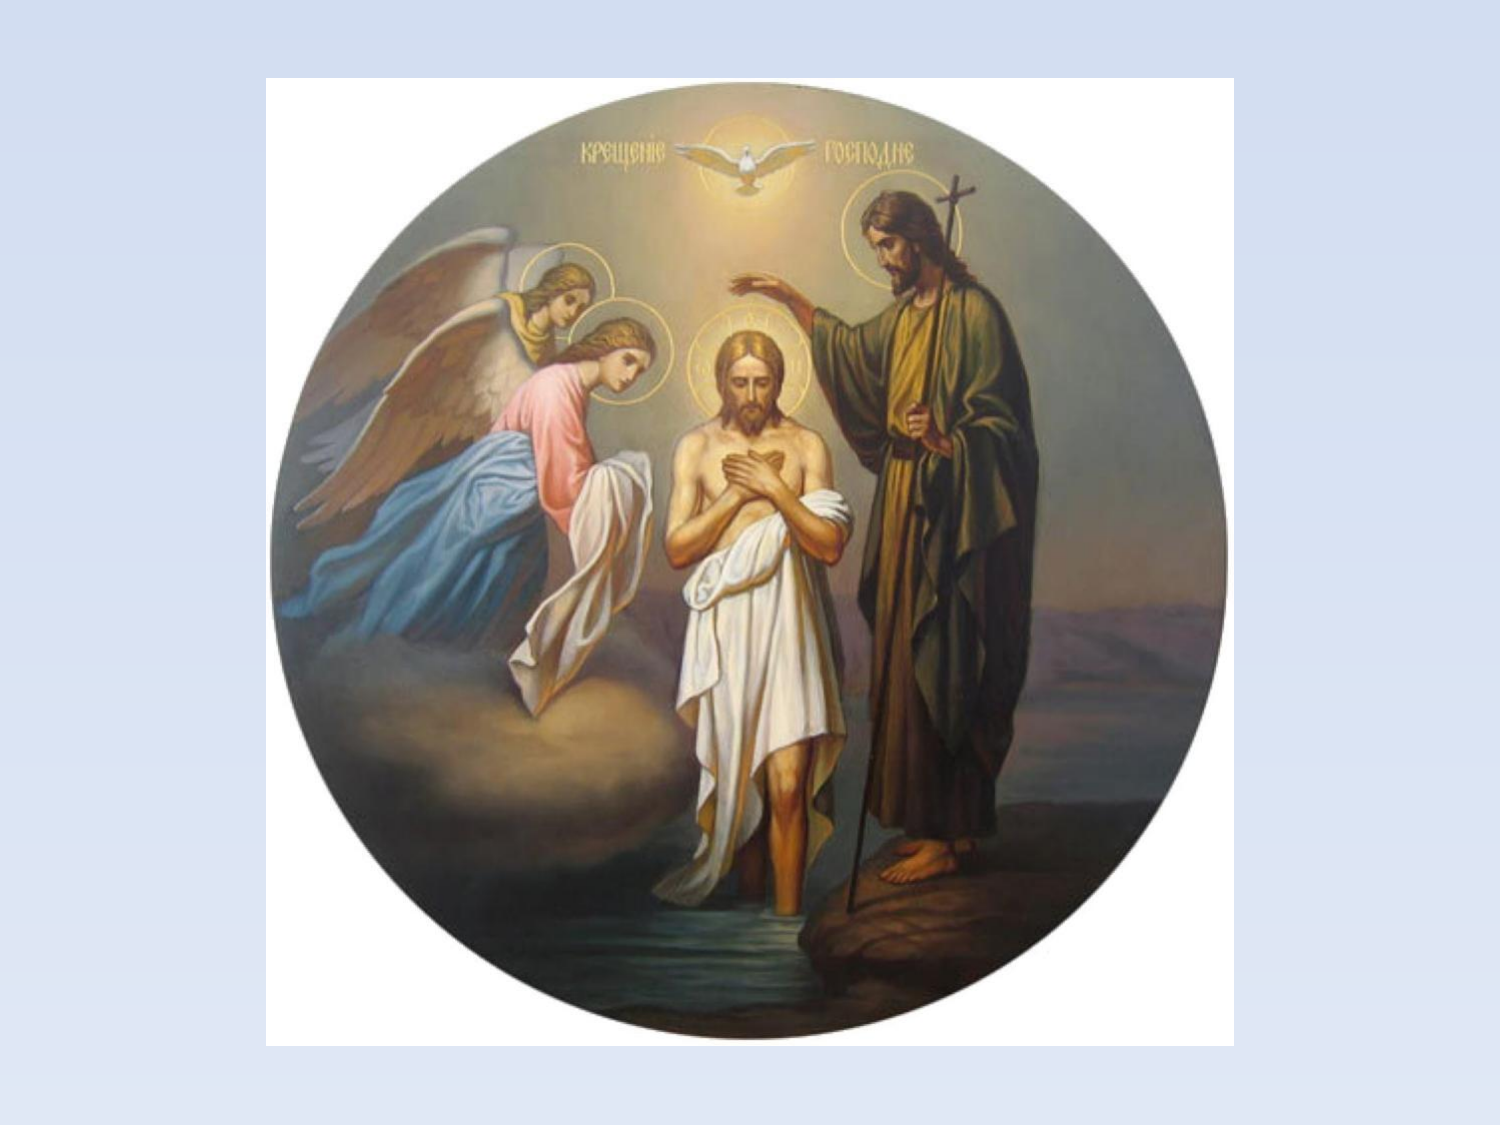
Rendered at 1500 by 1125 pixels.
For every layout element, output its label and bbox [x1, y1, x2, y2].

picture [266, 78, 1234, 1047]
